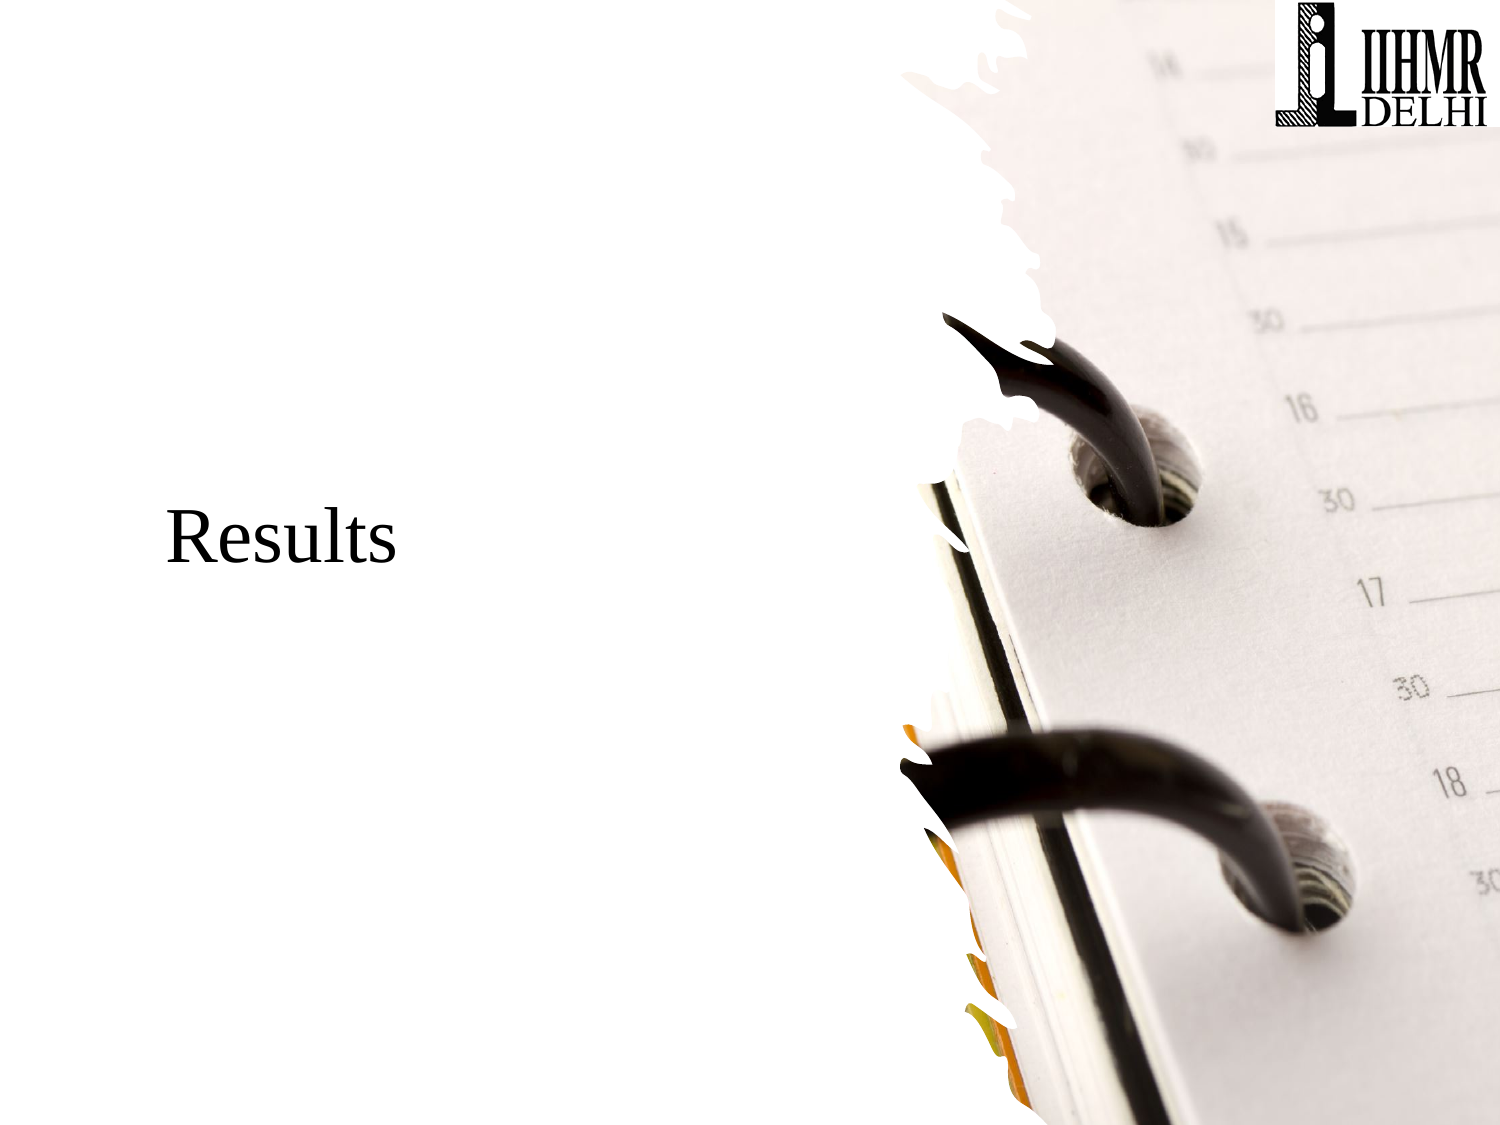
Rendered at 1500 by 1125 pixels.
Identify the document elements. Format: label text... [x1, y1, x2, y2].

picture [899, 0, 1500, 1125]
title Results [150, 450, 818, 588]
